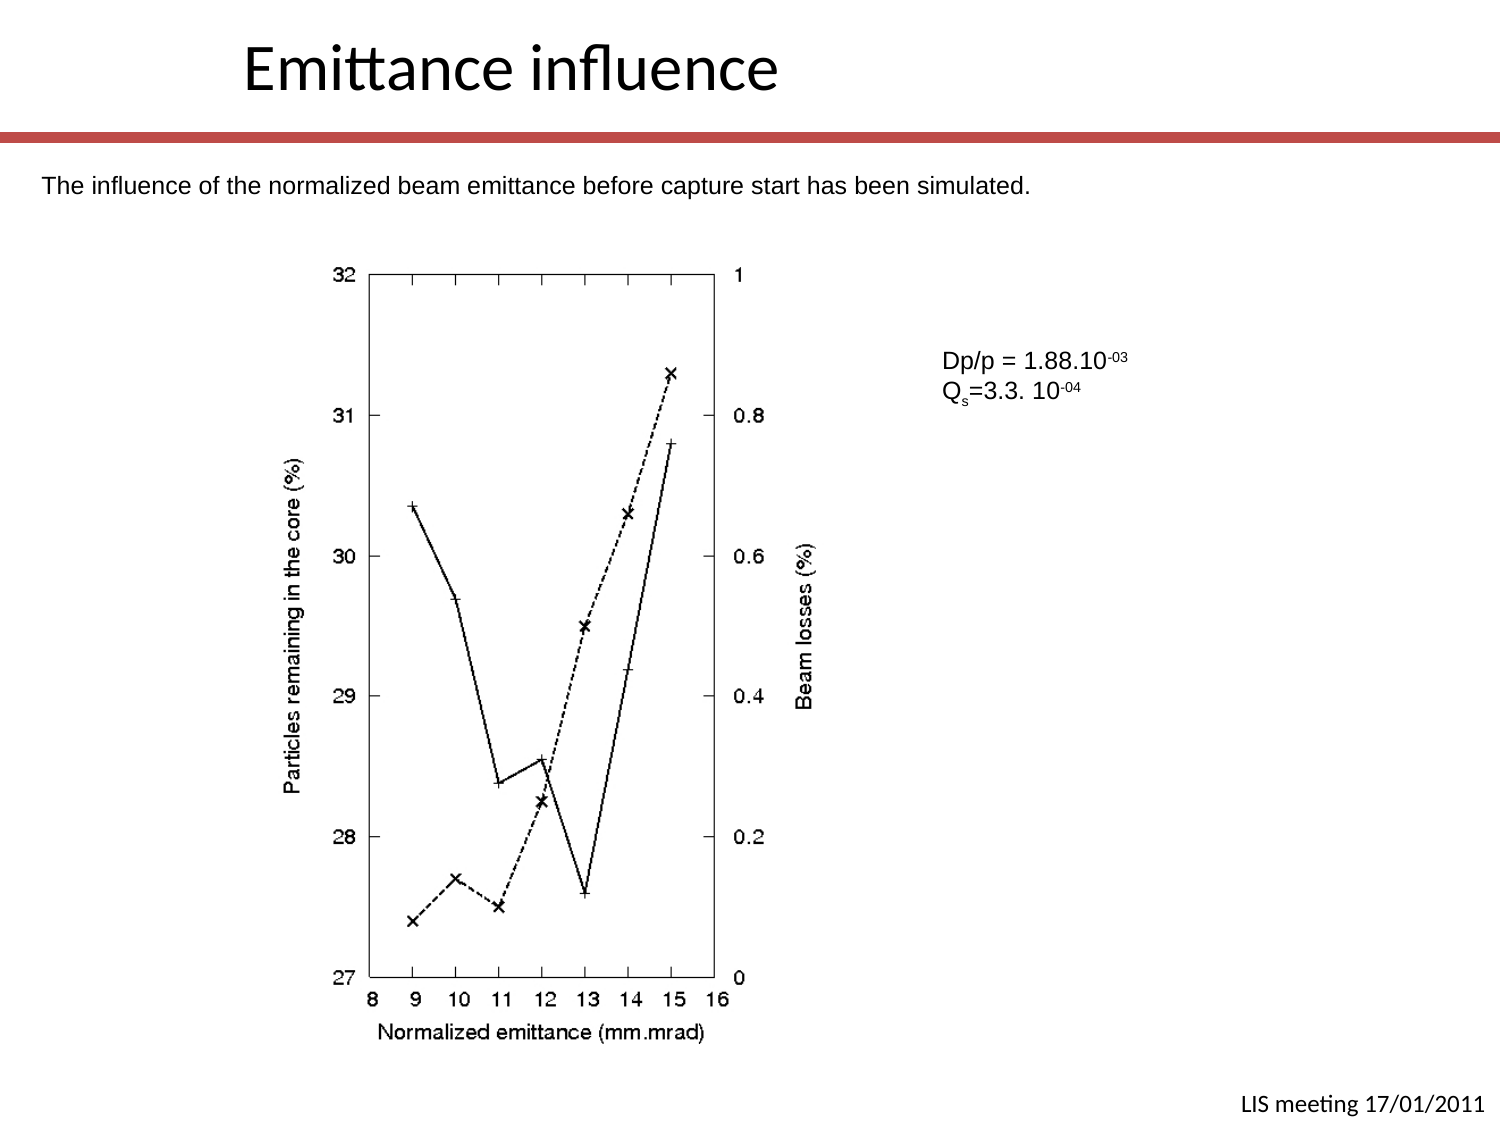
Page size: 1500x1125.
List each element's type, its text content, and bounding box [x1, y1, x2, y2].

text_box Emittance influence [228, 16, 795, 112]
picture [270, 249, 826, 1044]
text_box The influence of the normalized beam emittance before capture start has been simulated. [26, 162, 1056, 208]
text_box Dp/p = 1.88.10-03 Qs=3.3. 10-04 [927, 337, 1144, 417]
text_box LIS meeting 17/01/2011 [1226, 1079, 1500, 1125]
